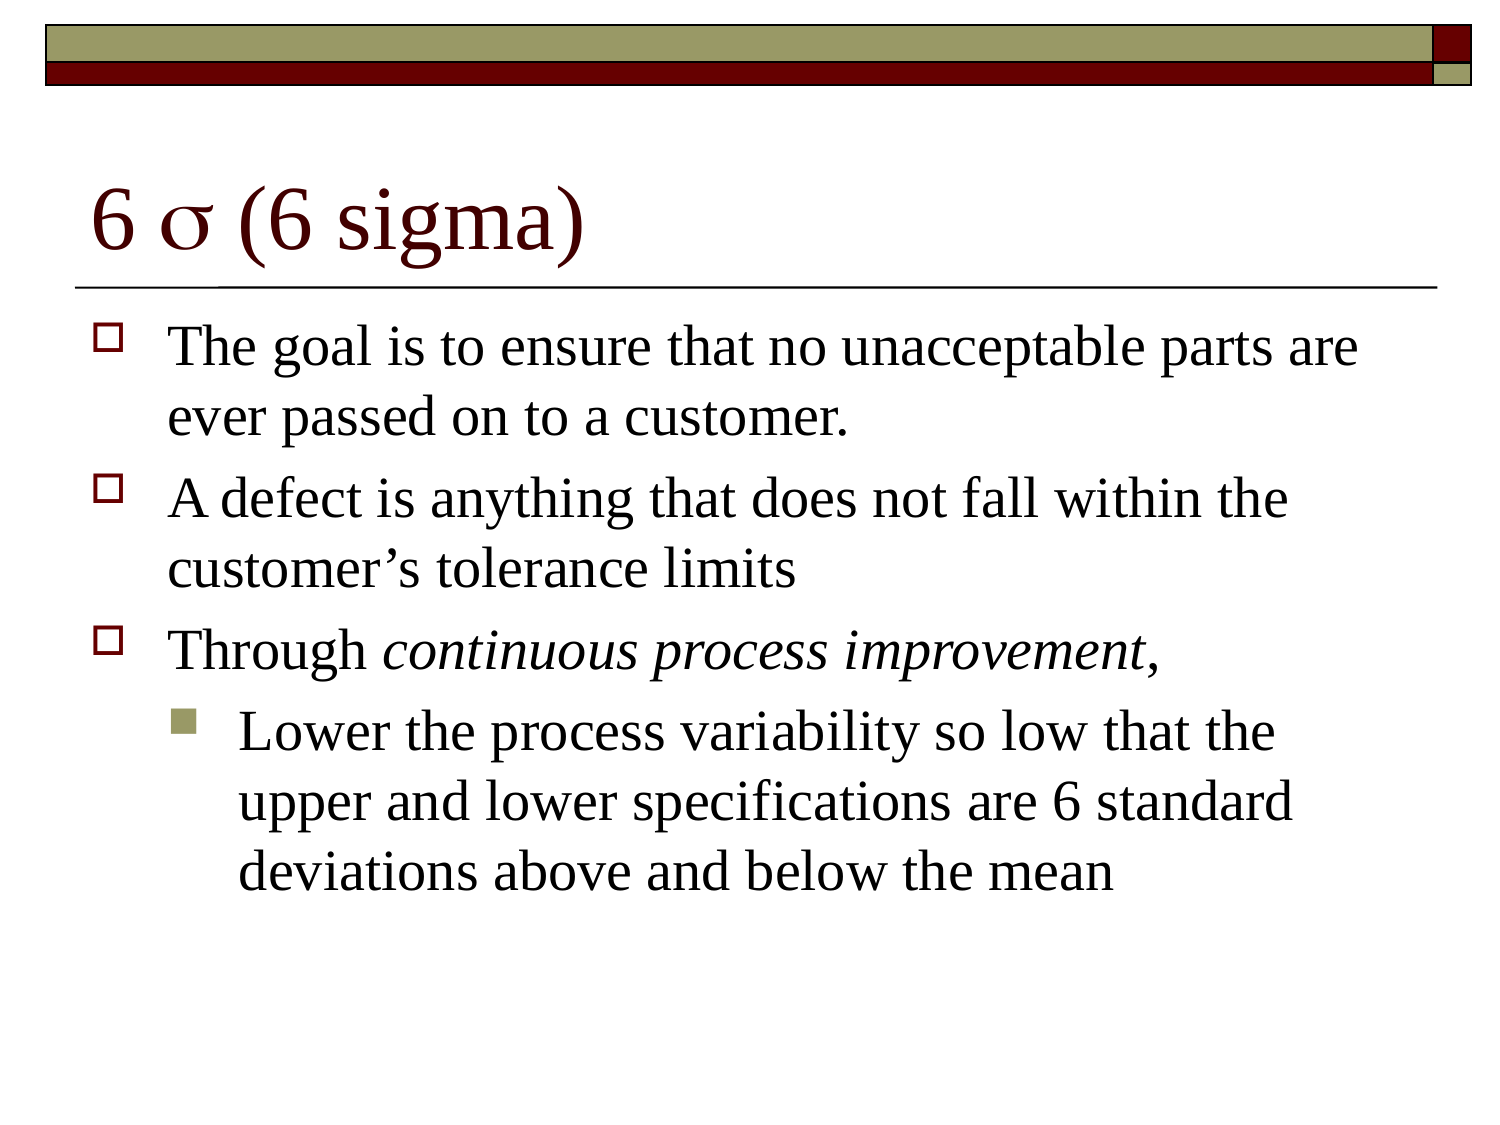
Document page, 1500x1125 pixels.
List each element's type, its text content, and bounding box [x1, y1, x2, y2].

list The goal is to ensure that no unacceptable parts are ever passed on to a customer. A defect is anything that does not fall within the customer’s tolerance limits Through continuous process improvement, Lower the process variability so low that the upper and lower specifications are 6 standard deviations above and below the mean [75, 299, 1425, 1006]
title 6  (6 sigma) [75, 87, 1425, 275]
